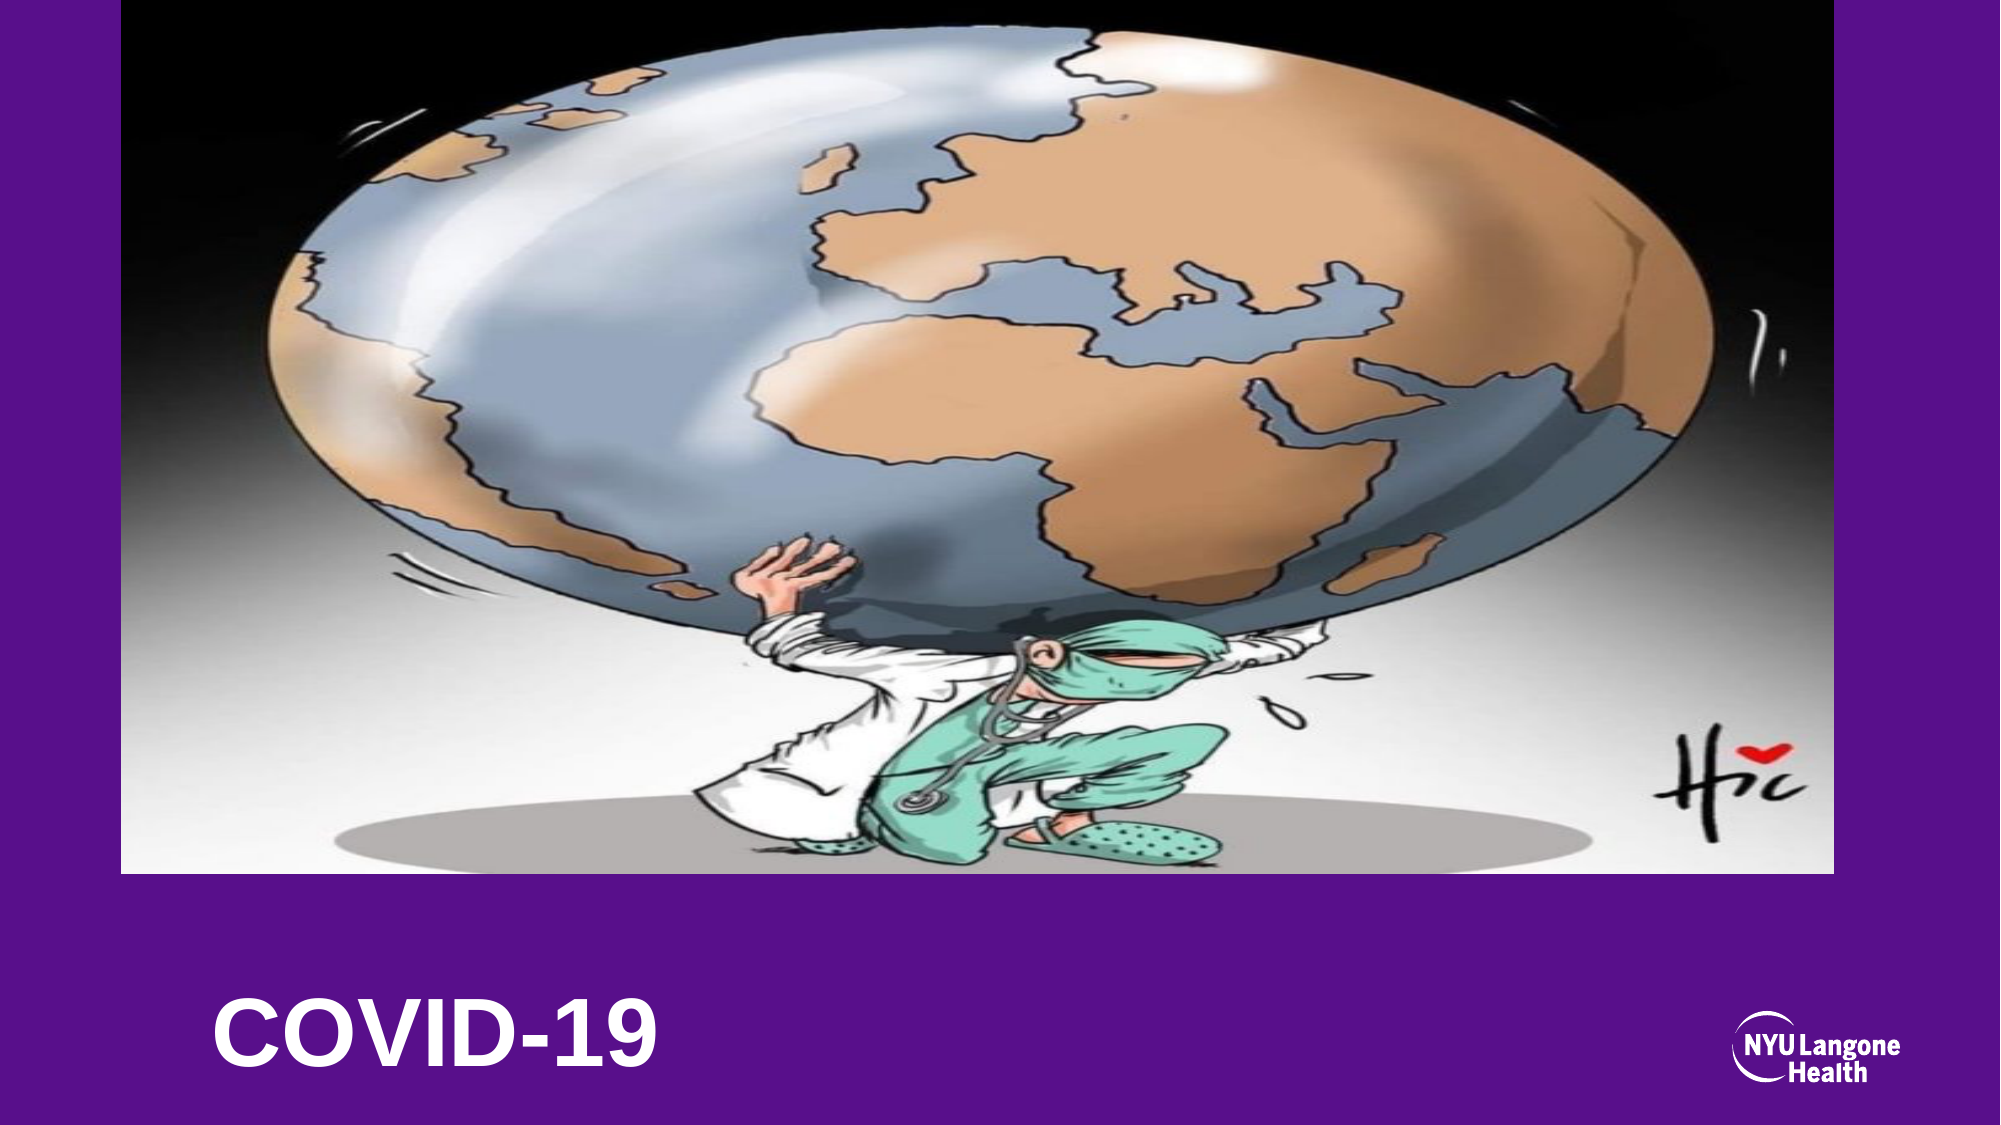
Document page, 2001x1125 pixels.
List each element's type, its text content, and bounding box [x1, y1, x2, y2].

text_box COVID-19 [196, 961, 739, 1093]
picture [121, 0, 1834, 875]
